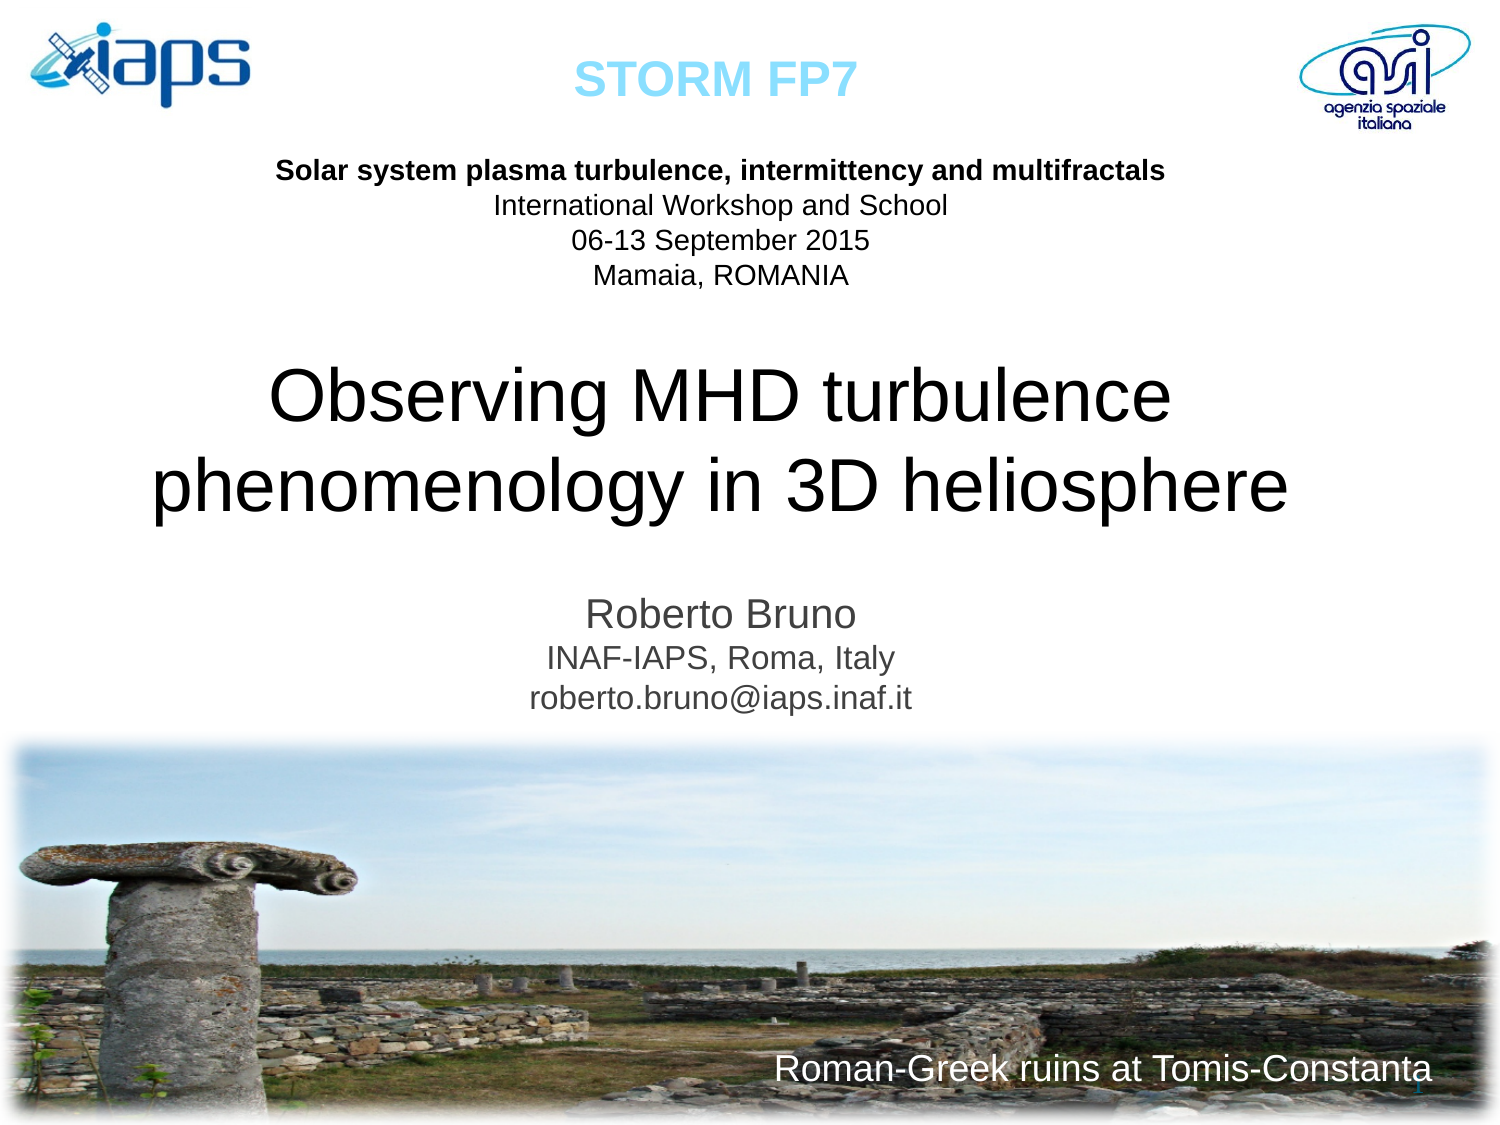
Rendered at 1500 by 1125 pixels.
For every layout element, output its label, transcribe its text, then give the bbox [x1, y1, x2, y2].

picture [0, 731, 1500, 1125]
text_box Solar system plasma turbulence, intermittency and multifractals International Workshop and School 06-13 September 2015 Mamaia, ROMANIA [157, 144, 1286, 299]
picture [19, 6, 253, 118]
text_box STORM FP7 [558, 38, 884, 114]
picture [1297, 22, 1475, 135]
text_box Observing MHD turbulence phenomenology in 3D heliosphere Roberto Bruno INAF-IAPS, Roma, Italy roberto.bruno@iaps.inaf.it [79, 339, 1363, 724]
